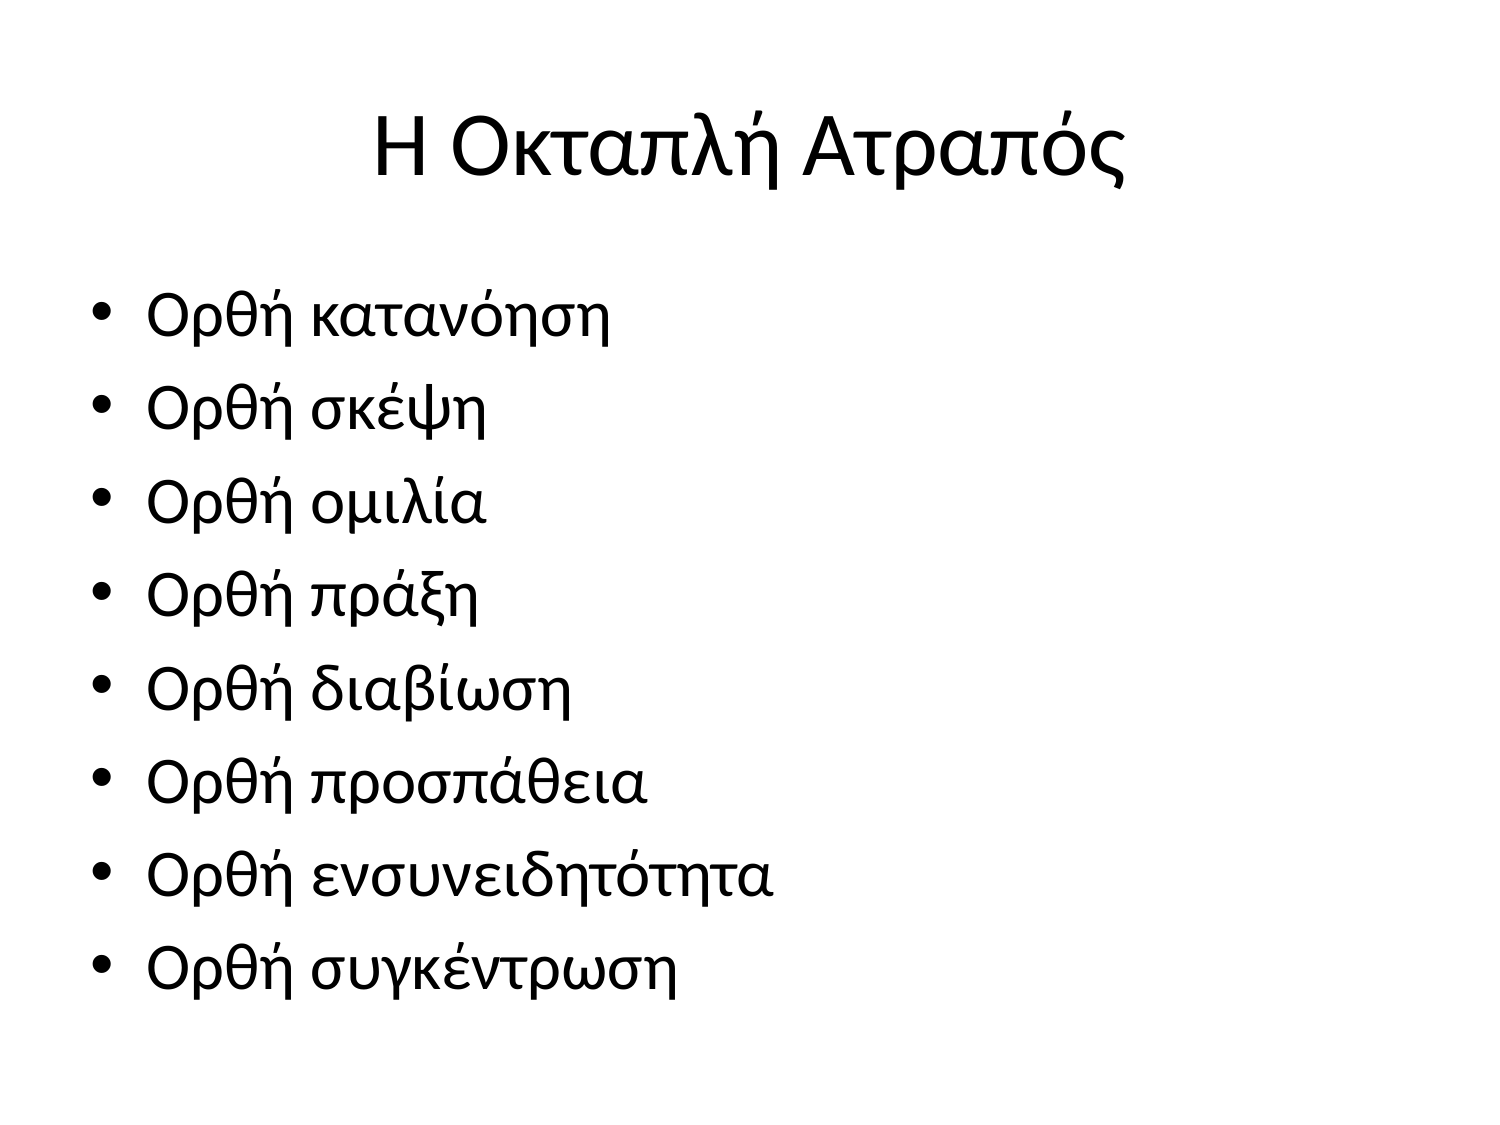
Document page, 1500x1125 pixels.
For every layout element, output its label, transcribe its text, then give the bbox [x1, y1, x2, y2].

title Η Οκταπλή Ατραπός [75, 45, 1425, 233]
list Ορθή κατανόηση Ορθή σκέψη Ορθή ομιλία Ορθή πράξη Ορθή διαβίωση Ορθή προσπάθεια Ορθή ενσυνειδητότητα Ορθή συγκέντρωση [75, 262, 1425, 1005]
